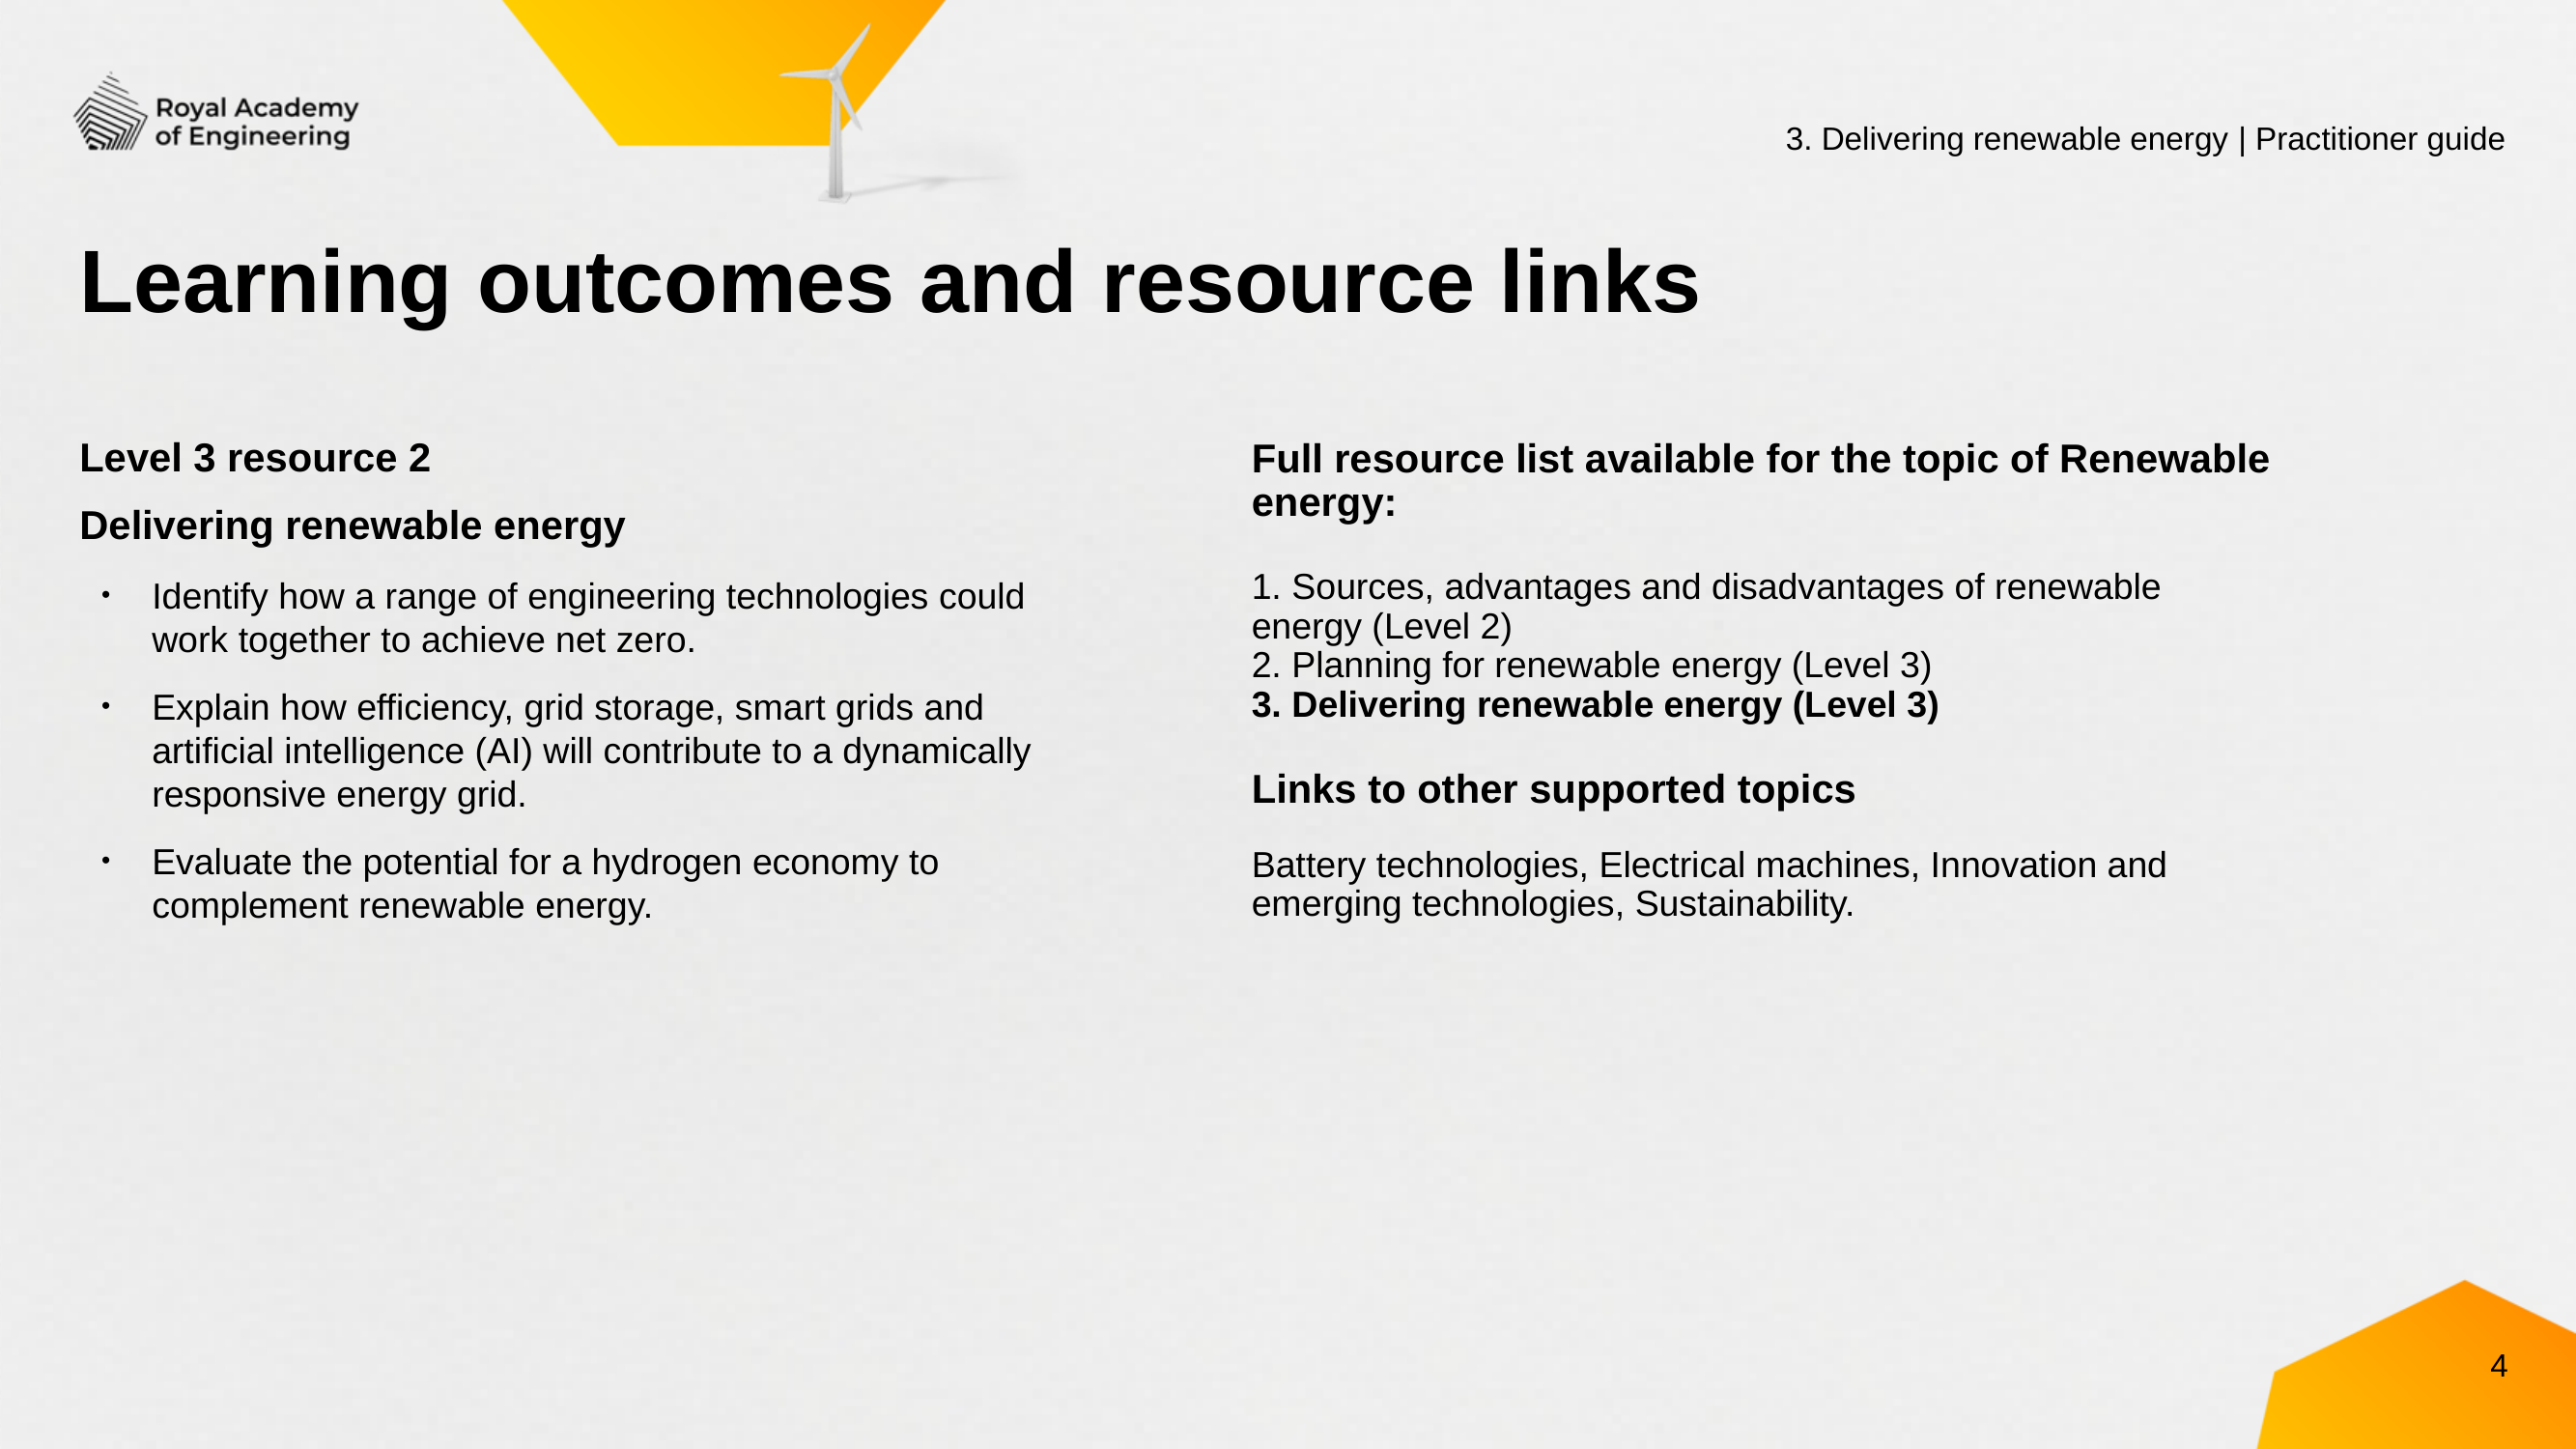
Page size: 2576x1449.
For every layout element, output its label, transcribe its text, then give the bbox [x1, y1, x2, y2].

list Level 3 resource 2 Delivering renewable energy Identify how a range of engineering technologies could work together to achieve net zero. Explain how efficiency, grid storage, smart grids and artificial intelligence (AI) will contribute to a dynamically responsive energy grid. Evaluate the potential for a hydrogen economy to complement renewable energy. [65, 430, 1116, 1315]
title Learning outcomes and resource links [65, 229, 2287, 345]
list Full resource list available for the topic of Renewable energy: 1. Sources, advantages and disadvantages of renewable energy (Level 2) 2. Planning for renewable energy (Level 3) 3. Delivering renewable energy (Level 3) Links to other supported topics Battery technologies, Electrical machines, Innovation and emerging technologies, Sustainability. [1237, 430, 2287, 1315]
text_box 4 [2422, 1345, 2508, 1423]
text_box 3. Delivering renewable energy | Practitioner guide [1771, 110, 2528, 196]
picture [0, 0, 2576, 1449]
